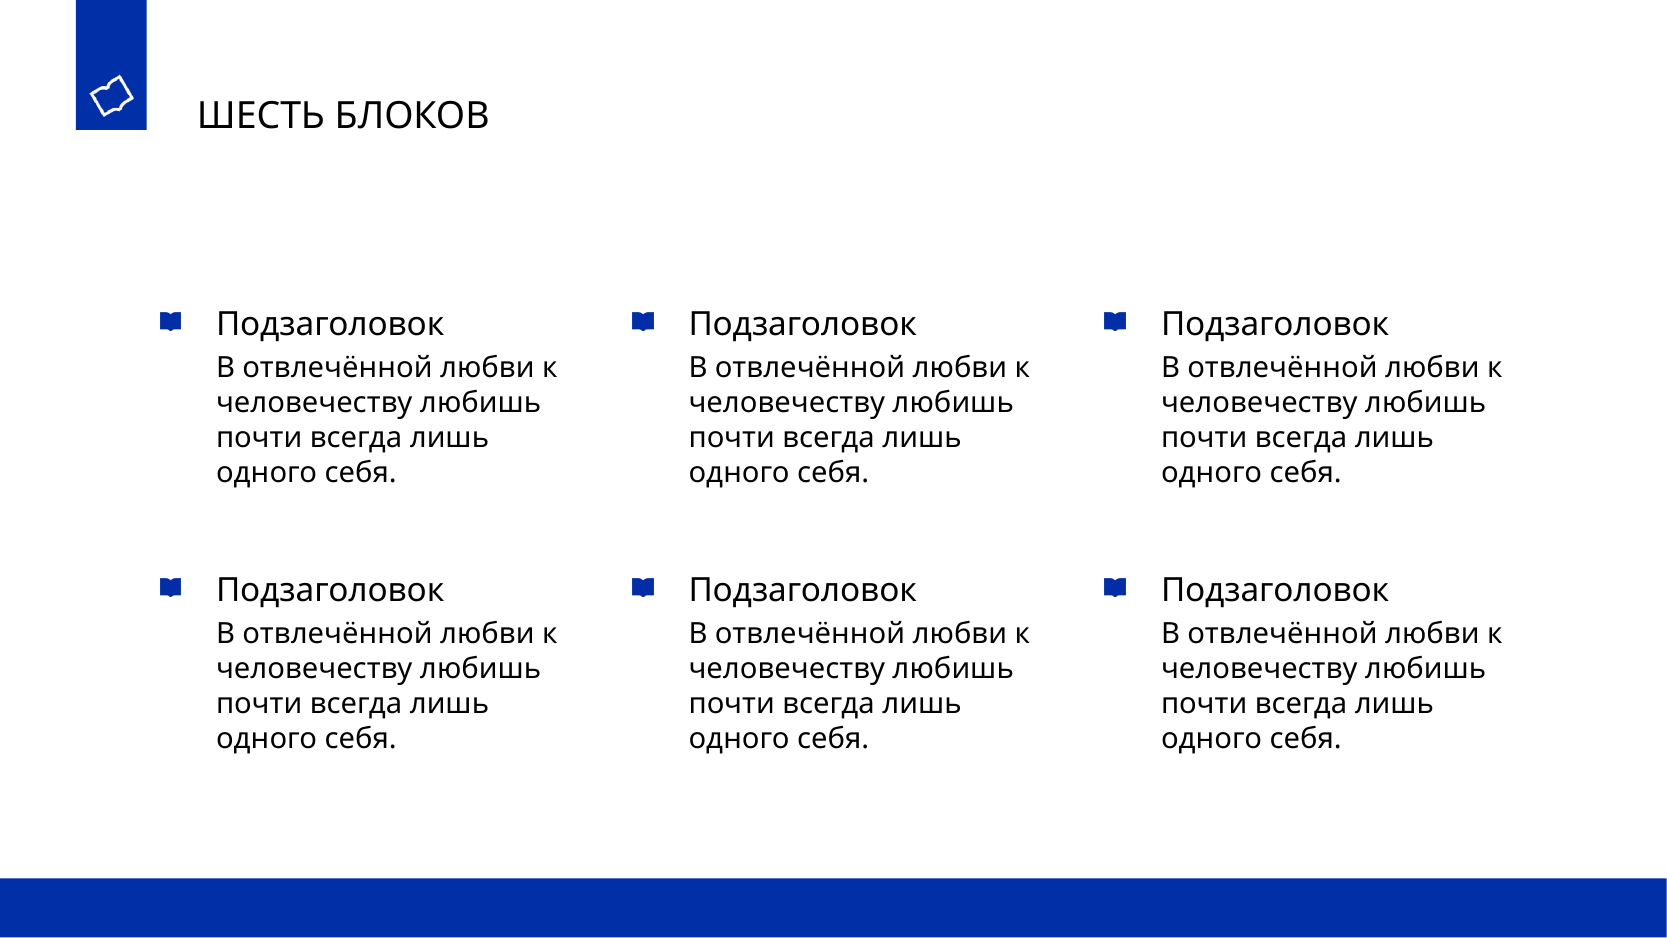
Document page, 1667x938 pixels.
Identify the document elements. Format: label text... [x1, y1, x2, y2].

picture [160, 578, 181, 597]
picture [89, 74, 134, 117]
text_box [0, 877, 1667, 938]
text_box Подзаголовок В отвлечённой любви к человечеству любишь почти всегда лишь одного себя. [673, 560, 1052, 762]
picture [1104, 312, 1126, 331]
picture [632, 578, 654, 597]
text_box Подзаголовок В отвлечённой любви к человечеству любишь почти всегда лишь одного себя. [1146, 295, 1525, 496]
text_box [75, 0, 148, 131]
picture [160, 312, 181, 331]
picture [1104, 578, 1126, 597]
text_box Подзаголовок В отвлечённой любви к человечеству любишь почти всегда лишь одного себя. [201, 560, 580, 762]
text_box ШЕСТЬ БЛОКОВ [182, 88, 843, 195]
picture [632, 312, 654, 331]
text_box Подзаголовок В отвлечённой любви к человечеству любишь почти всегда лишь одного себя. [673, 295, 1052, 496]
text_box Подзаголовок В отвлечённой любви к человечеству любишь почти всегда лишь одного себя. [1146, 560, 1525, 762]
text_box Подзаголовок В отвлечённой любви к человечеству любишь почти всегда лишь одного себя. [201, 295, 580, 496]
